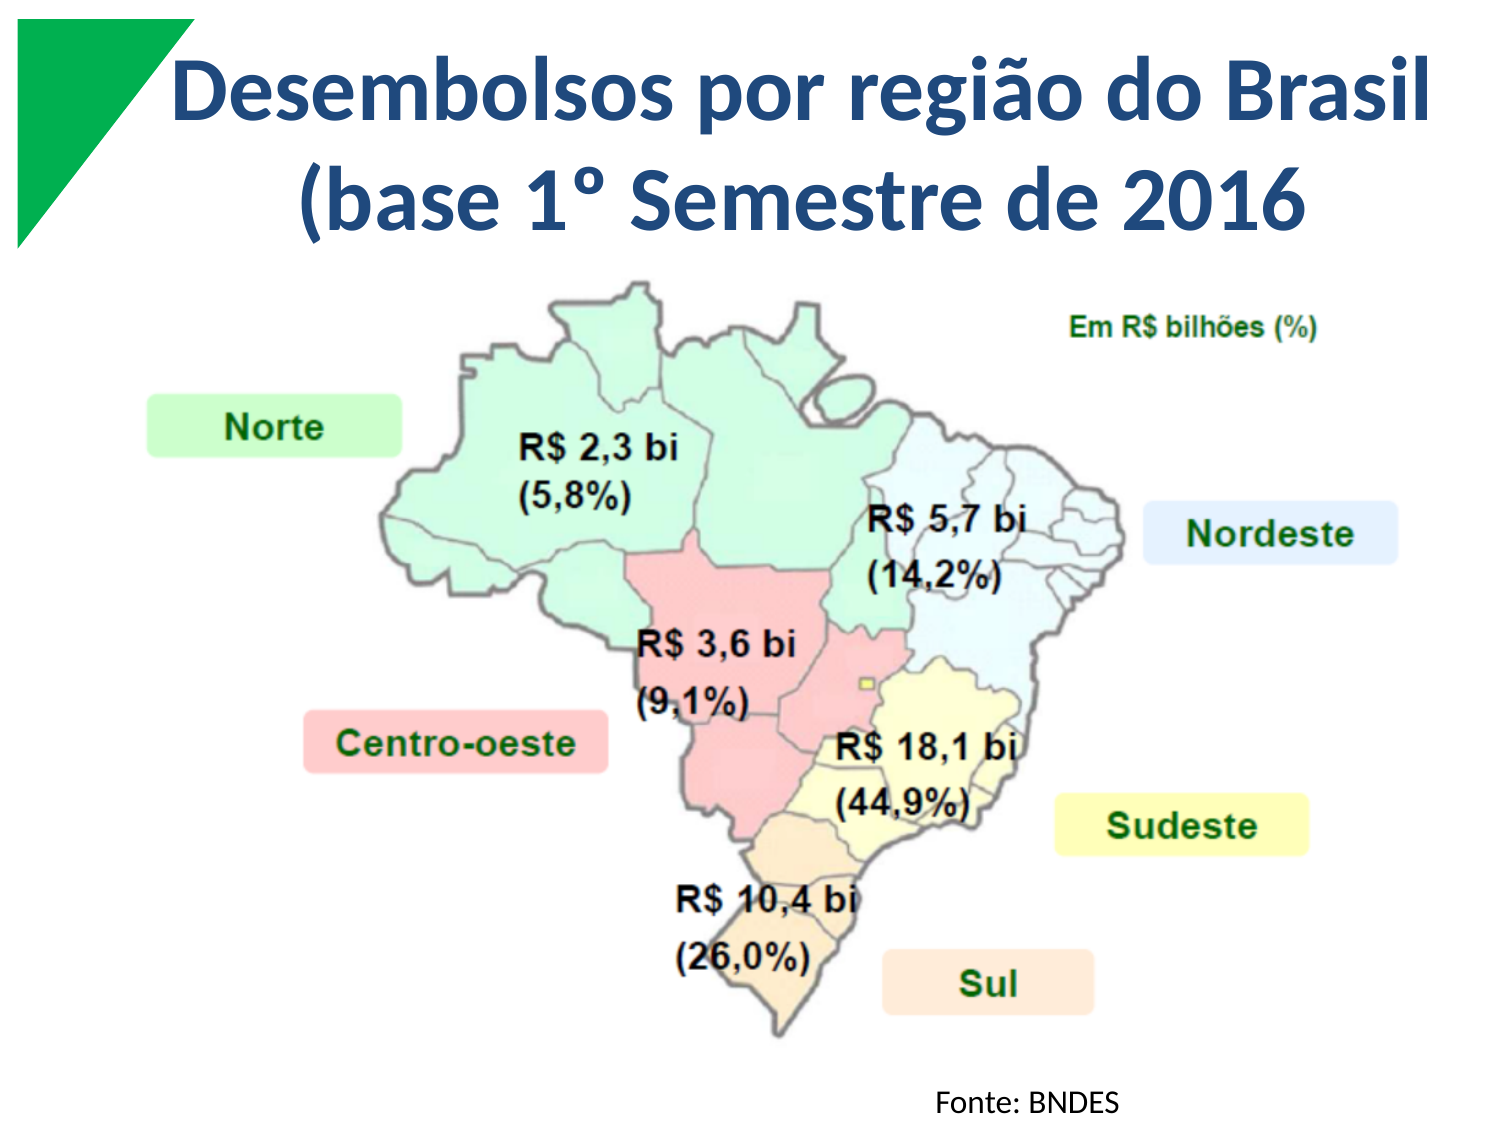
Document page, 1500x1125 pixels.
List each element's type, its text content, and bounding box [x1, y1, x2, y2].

text_box Fonte: BNDES [920, 1073, 1500, 1125]
text_box [15, 16, 197, 251]
title Desembolsos por região do Brasil (base 1º Semestre de 2016 [74, 96, 1500, 181]
picture [138, 272, 1419, 1051]
